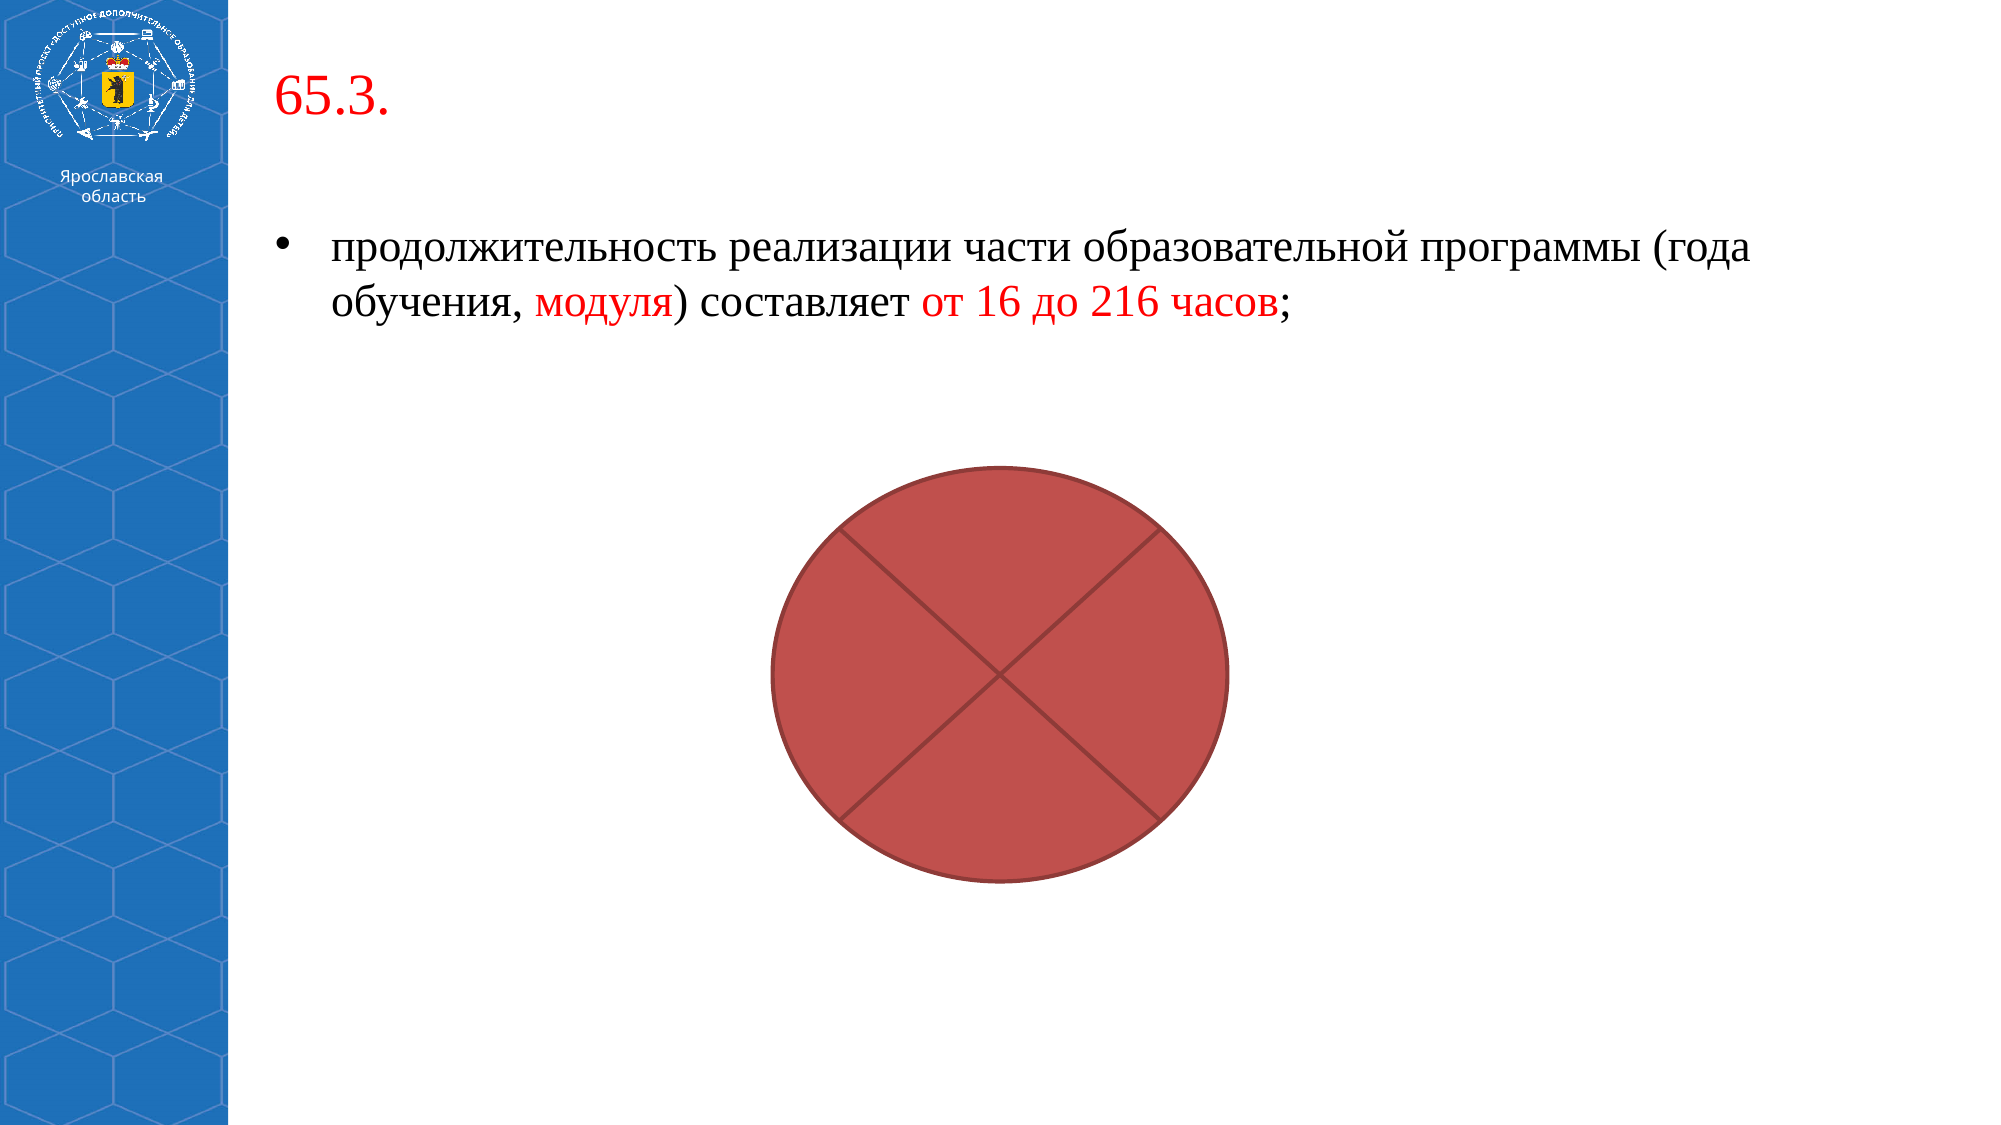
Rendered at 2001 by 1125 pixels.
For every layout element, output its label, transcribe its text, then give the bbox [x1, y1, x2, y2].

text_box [7, 10, 221, 232]
list продолжительность реализации части образовательной программы (года обучения, модуля) составляет от 16 до 216 часов; [259, 208, 1930, 951]
title 65.3. [259, 45, 1930, 138]
text_box [770, 465, 1230, 884]
picture [0, 0, 229, 1125]
